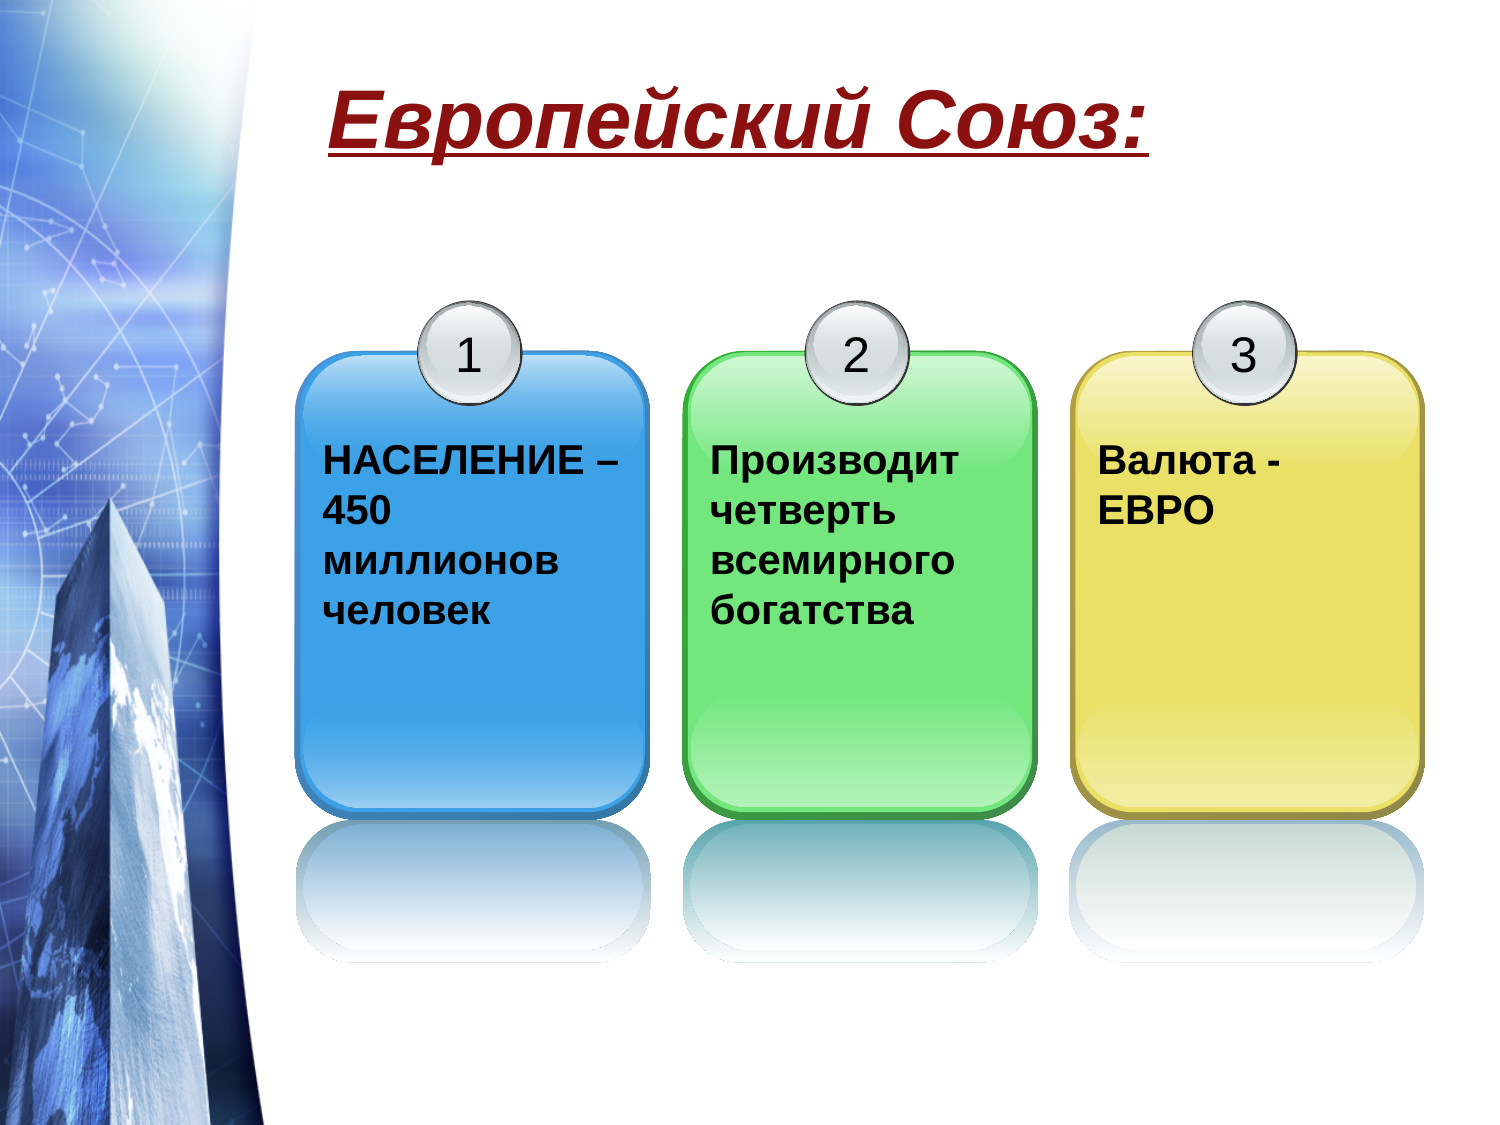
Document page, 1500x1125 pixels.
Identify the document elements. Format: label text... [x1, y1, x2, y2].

picture [0, 0, 300, 1125]
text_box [1068, 300, 1426, 963]
title Европейский Союз: [312, 74, 1448, 156]
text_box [294, 300, 652, 963]
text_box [682, 300, 1039, 963]
